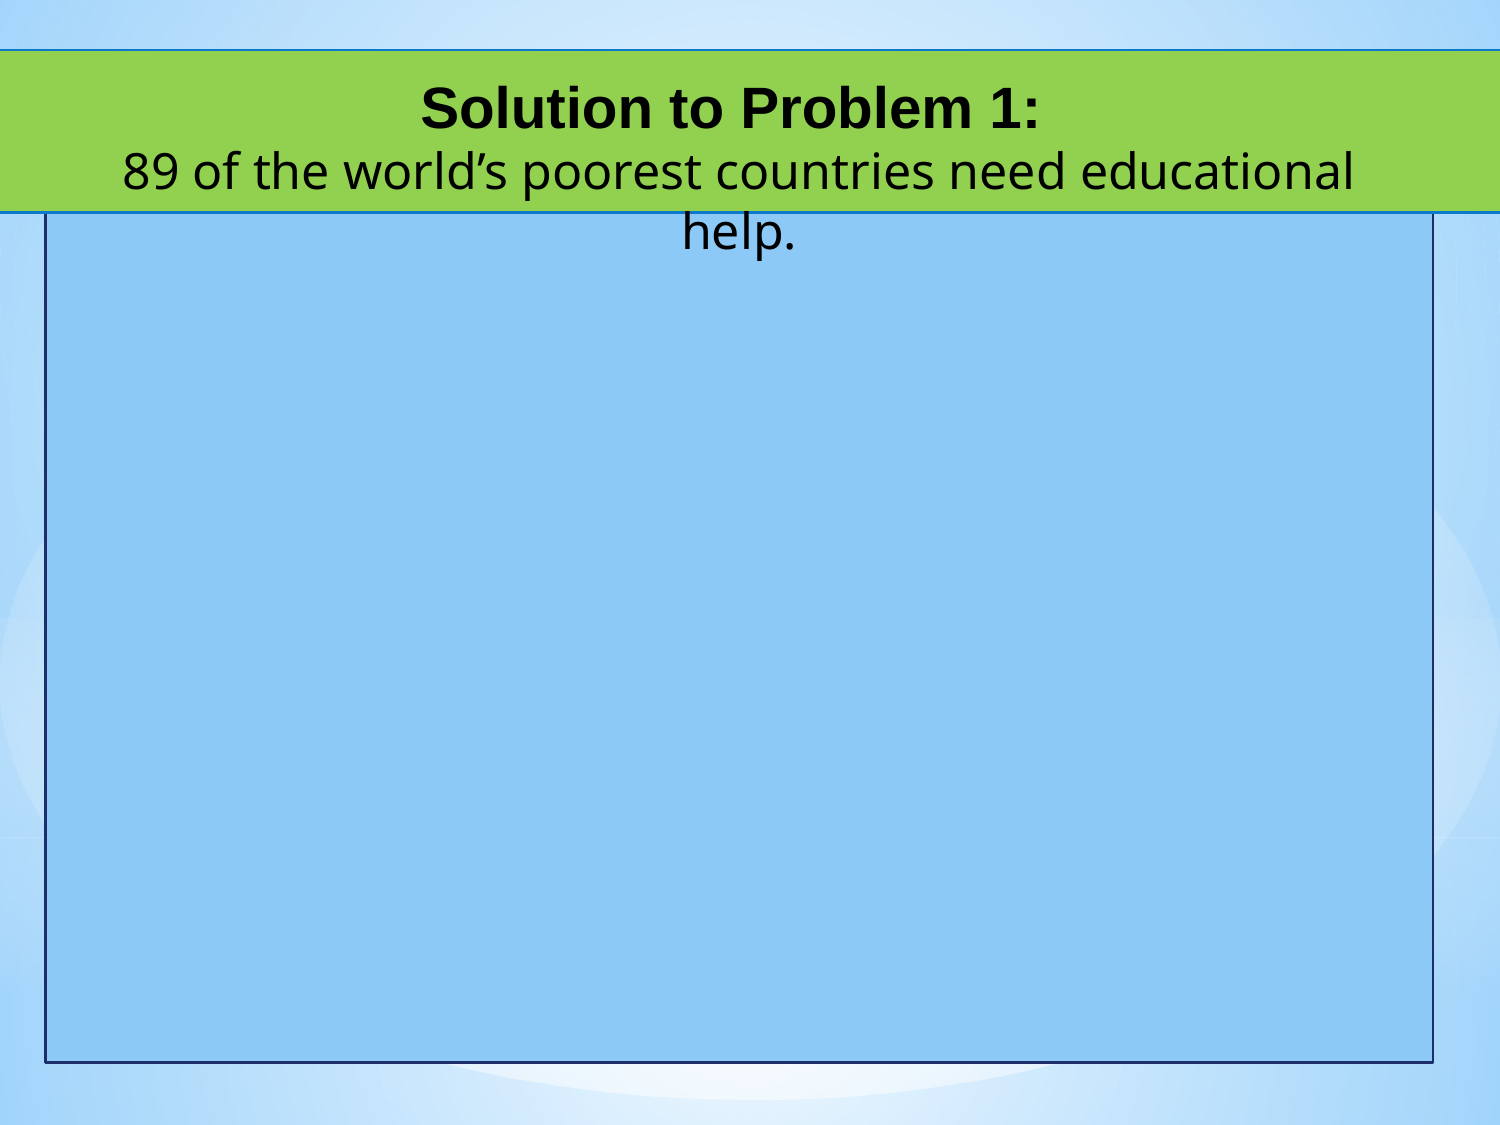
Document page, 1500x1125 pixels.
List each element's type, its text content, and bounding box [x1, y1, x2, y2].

text_box Solution to Problem 1: 89 of the world’s poorest countries need educational help. [45, 62, 1433, 408]
text_box [0, 49, 1500, 214]
text_box [44, 214, 1434, 1064]
